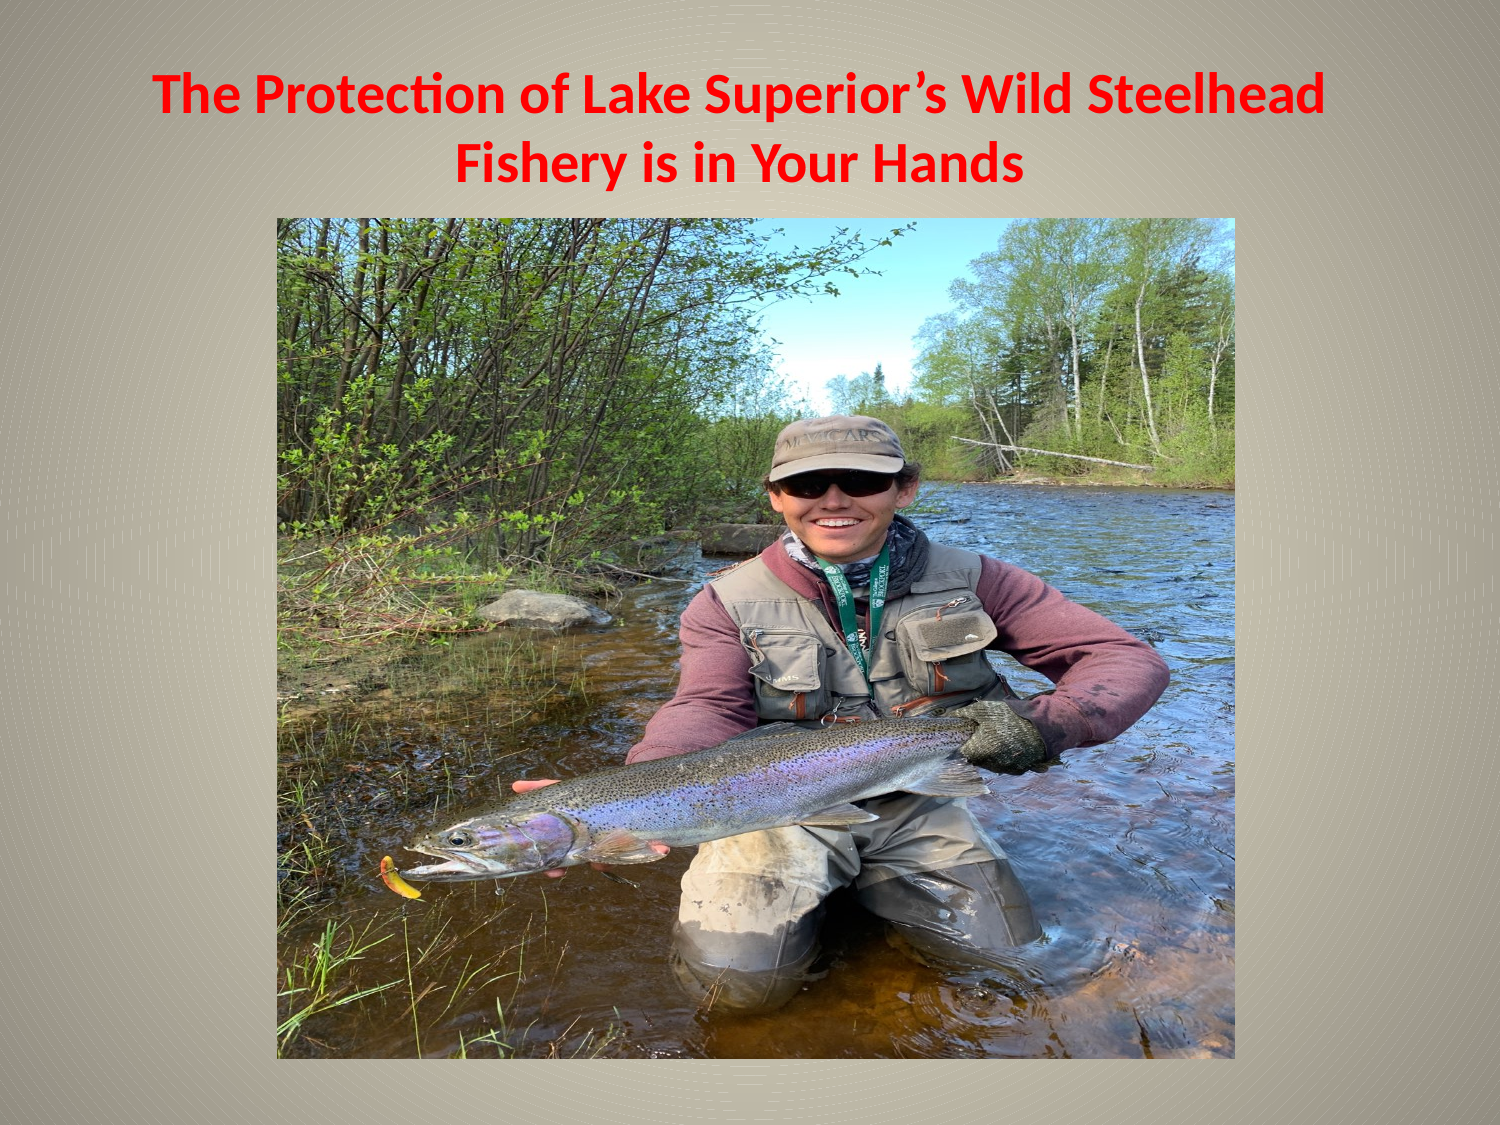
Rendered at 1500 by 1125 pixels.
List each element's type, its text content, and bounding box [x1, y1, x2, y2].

picture [277, 218, 1235, 1059]
title The Protection of Lake Superior’s Wild Steelhead Fishery is in Your Hands [64, 30, 1415, 219]
